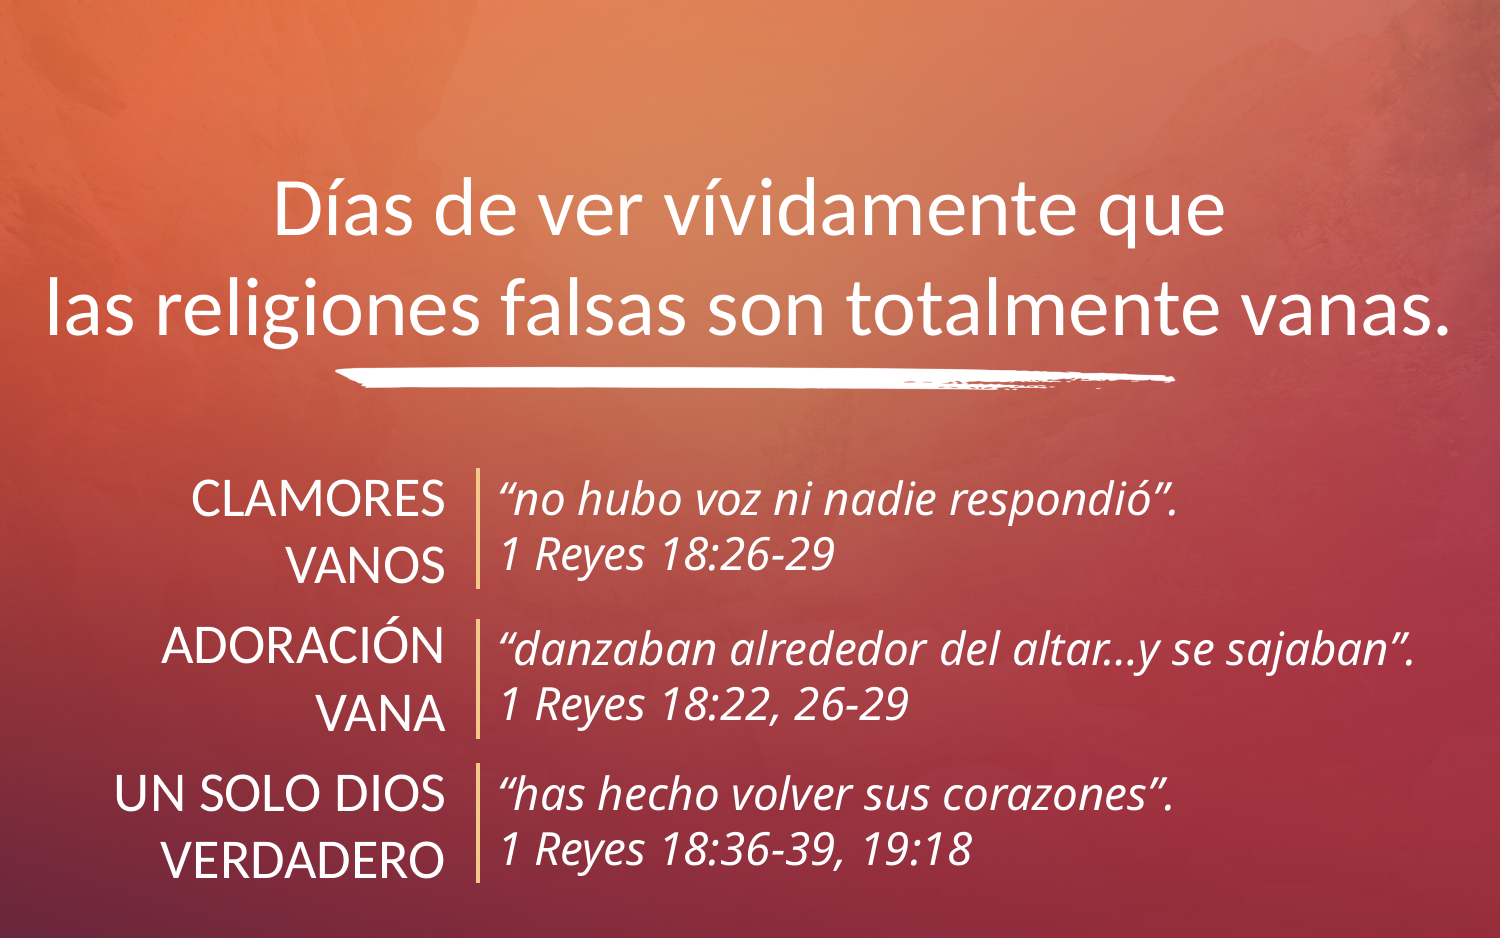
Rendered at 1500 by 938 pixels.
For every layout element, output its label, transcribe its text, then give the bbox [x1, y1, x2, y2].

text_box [67, 746, 1433, 900]
picture [0, 0, 1500, 938]
text_box Días de ver vívidamente que las religiones falsas son totalmente vanas. [23, 144, 1477, 360]
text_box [67, 599, 1461, 752]
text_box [67, 452, 1461, 599]
